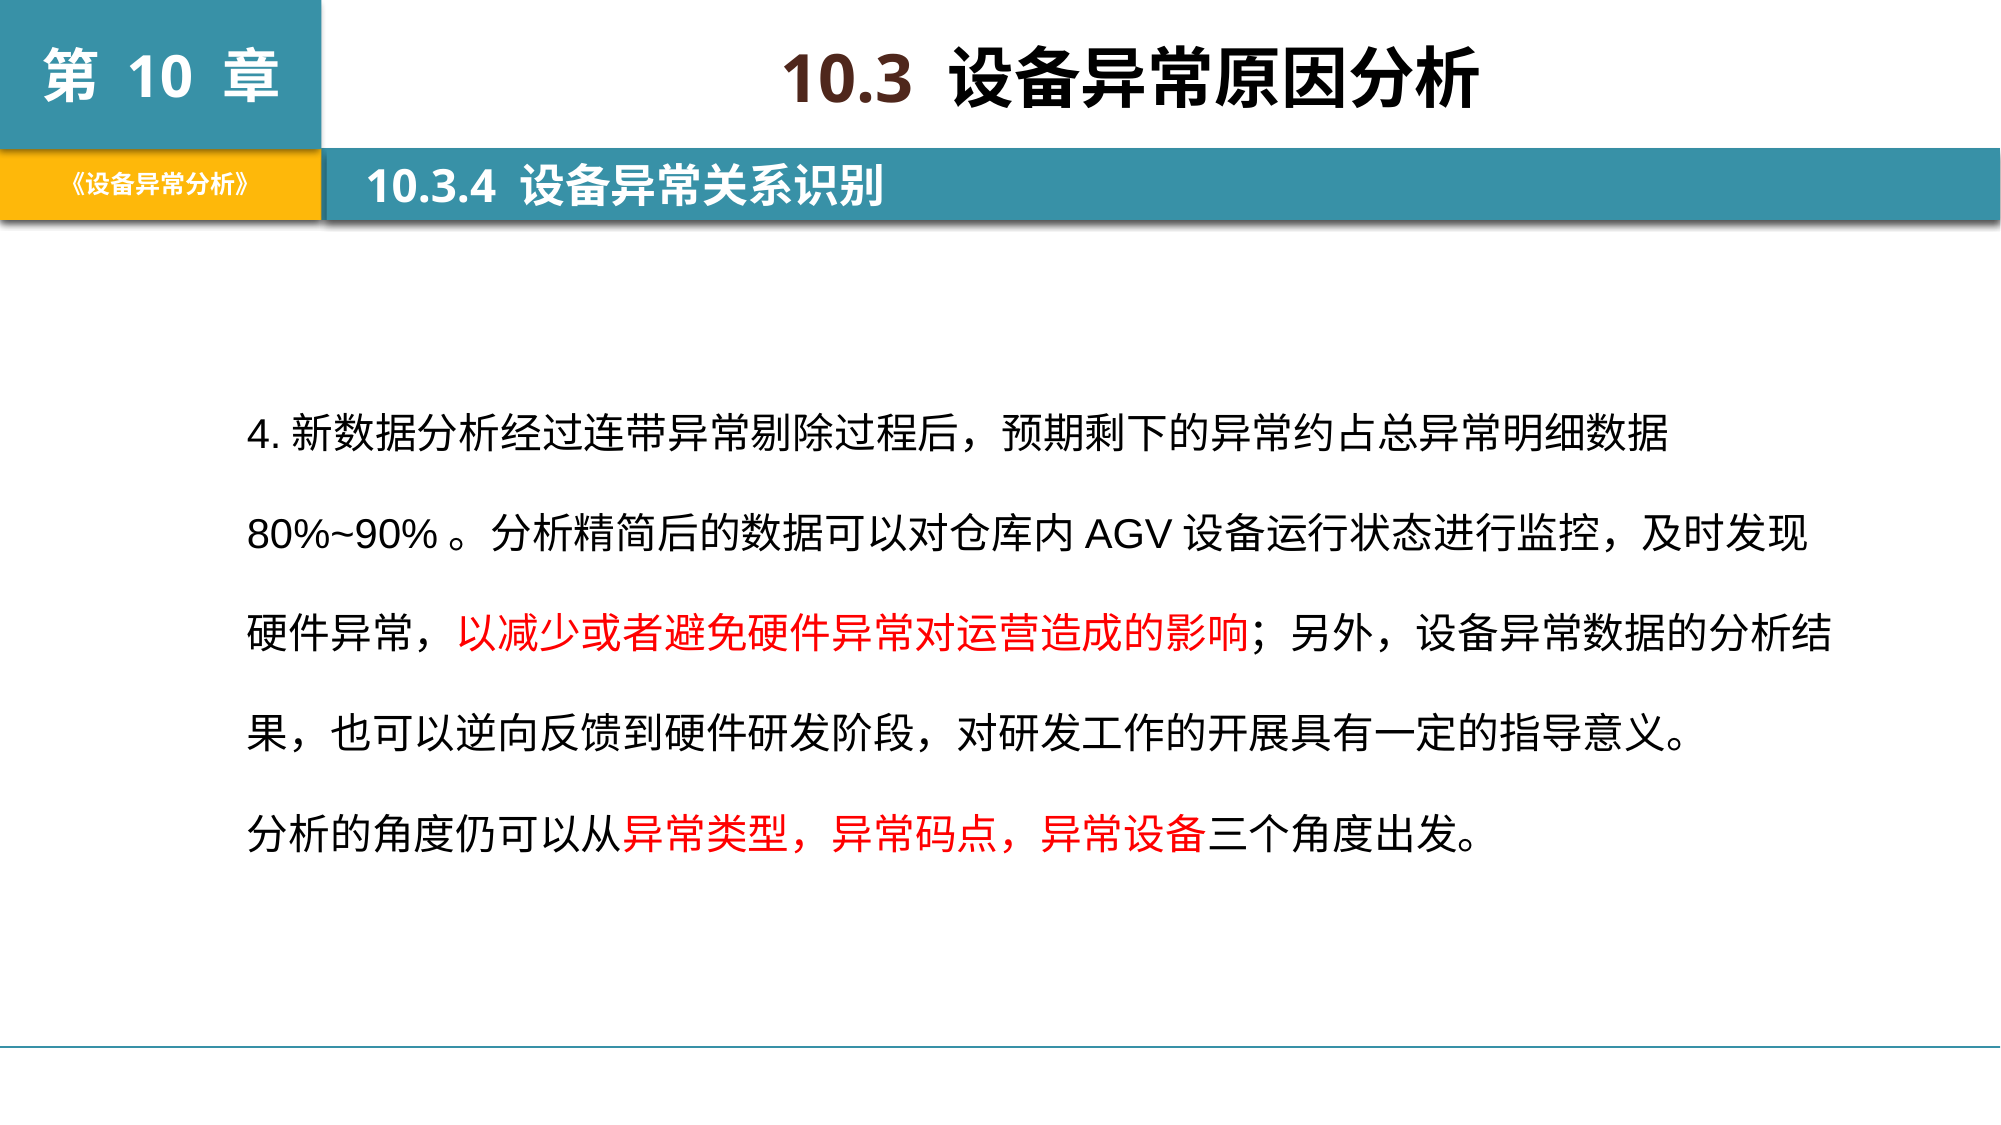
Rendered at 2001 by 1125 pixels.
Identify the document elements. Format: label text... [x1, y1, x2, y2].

text_box 4.新数据分析经过连带异常剔除过程后，预期剩下的异常约占总异常明细数据80%~90%。分析精简后的数据可以对仓库内AGV设备运行状态进行监控，及时发现硬件异常，以减少或者避免硬件异常对运营造成的影响；另外，设备异常数据的分析结果，也可以逆向反馈到硬件研发阶段，对研发工作的开展具有一定的指导意义。 分析的角度仍可以从异常类型，异常码点，异常设备三个角度出发。 [232, 349, 1863, 865]
text_box 10.3 设备异常原因分析 [345, 28, 1917, 144]
text_box 10.3.4 设备异常关系识别 [323, 145, 2000, 224]
